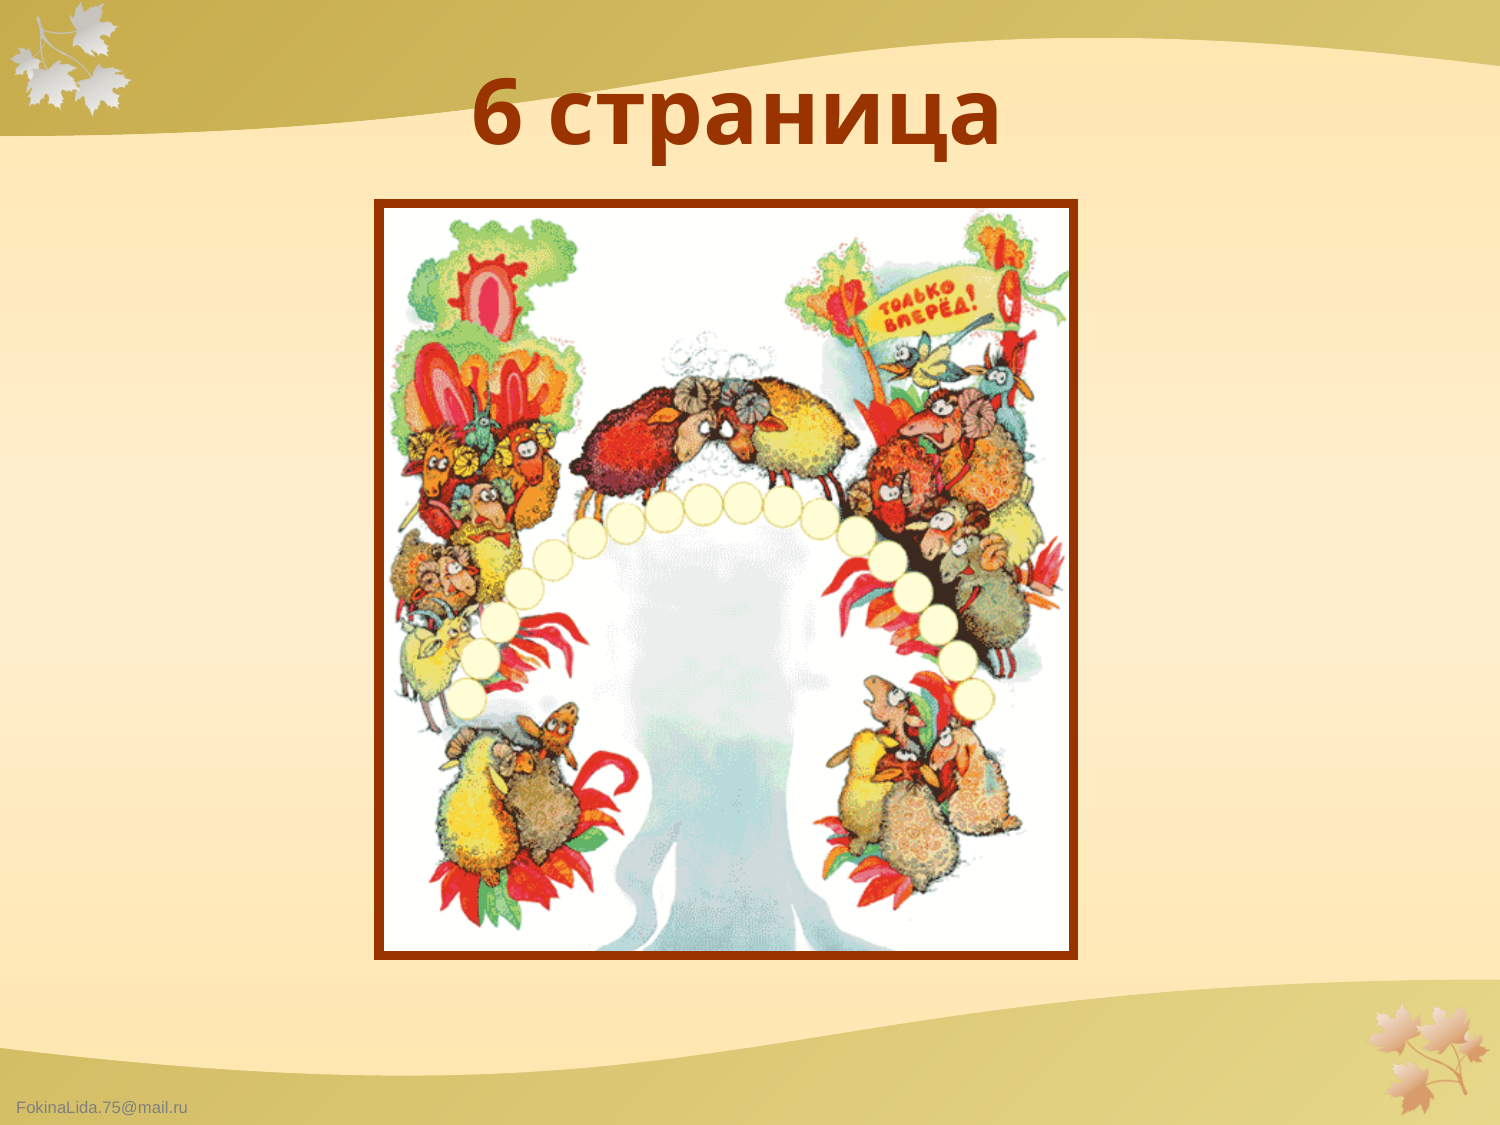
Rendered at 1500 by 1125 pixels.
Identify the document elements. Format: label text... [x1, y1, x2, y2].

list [383, 207, 1070, 951]
title 6 страница [75, 45, 1425, 233]
